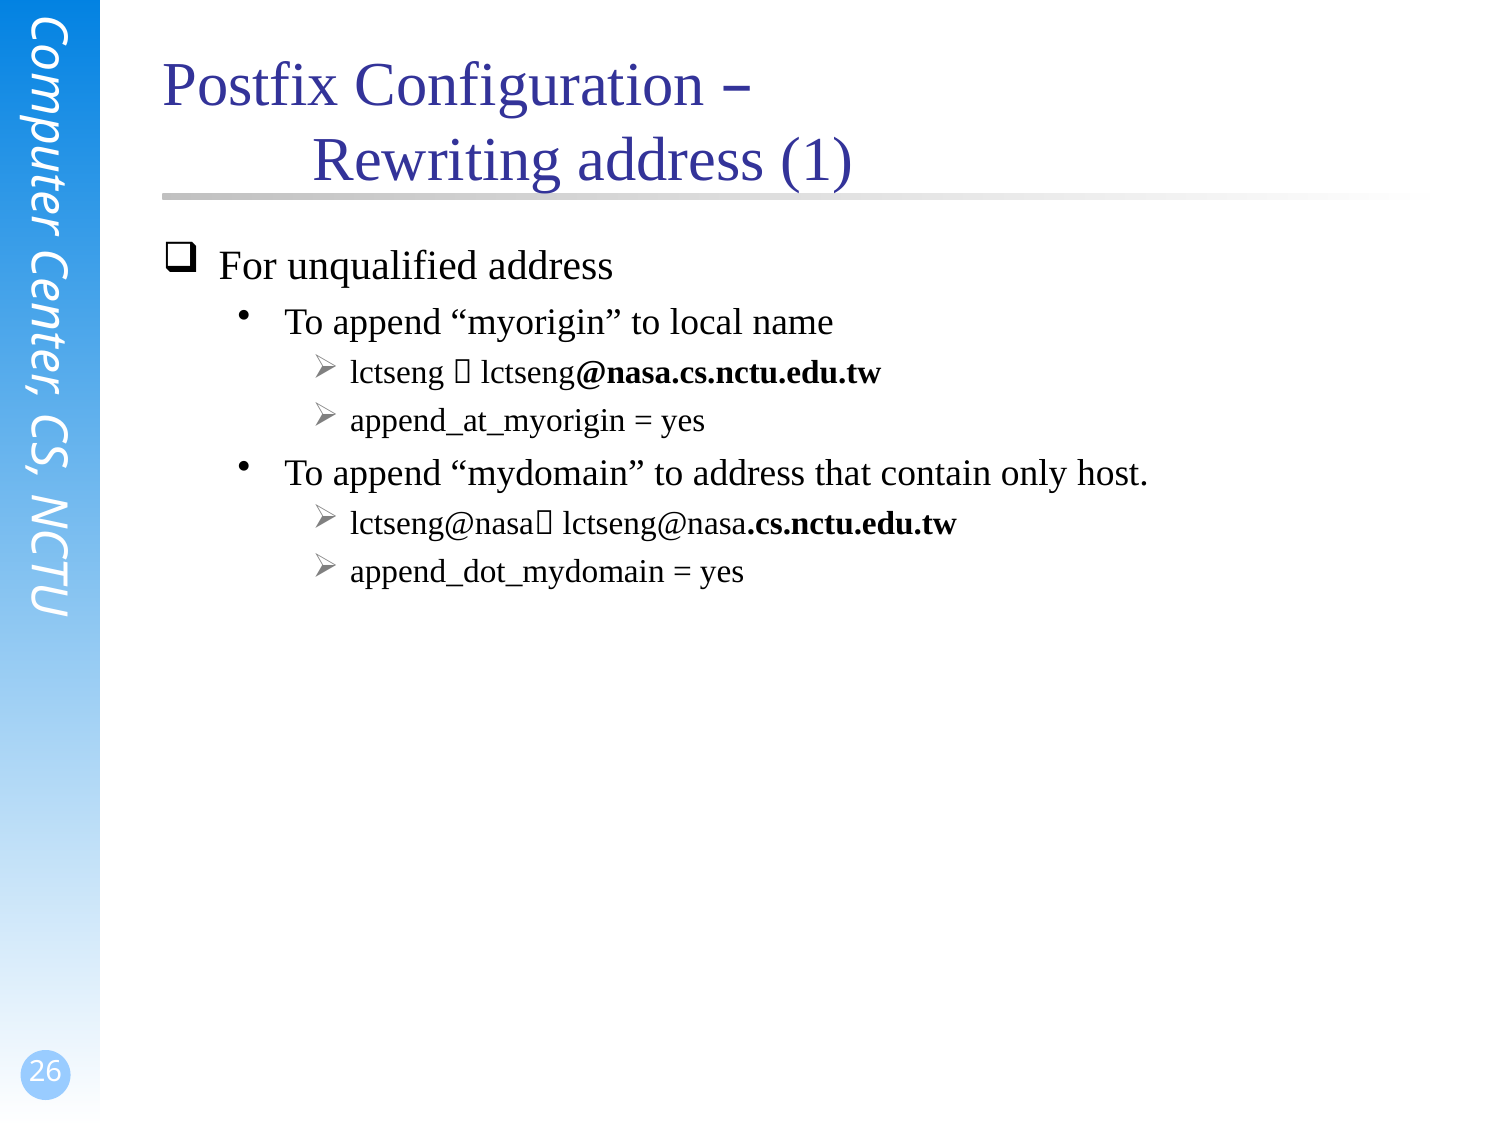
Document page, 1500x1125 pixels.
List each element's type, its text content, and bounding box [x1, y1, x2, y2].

list For unqualified address To append “myorigin” to local name lctseng  lctseng@nasa.cs.nctu.edu.tw append_at_myorigin = yes To append “mydomain” to address that contain only host. lctseng@nasa lctseng@nasa.cs.nctu.edu.tw append_dot_mydomain = yes [162, 237, 1438, 1106]
title Postfix Configuration – Rewriting address (1) [162, 42, 1438, 231]
